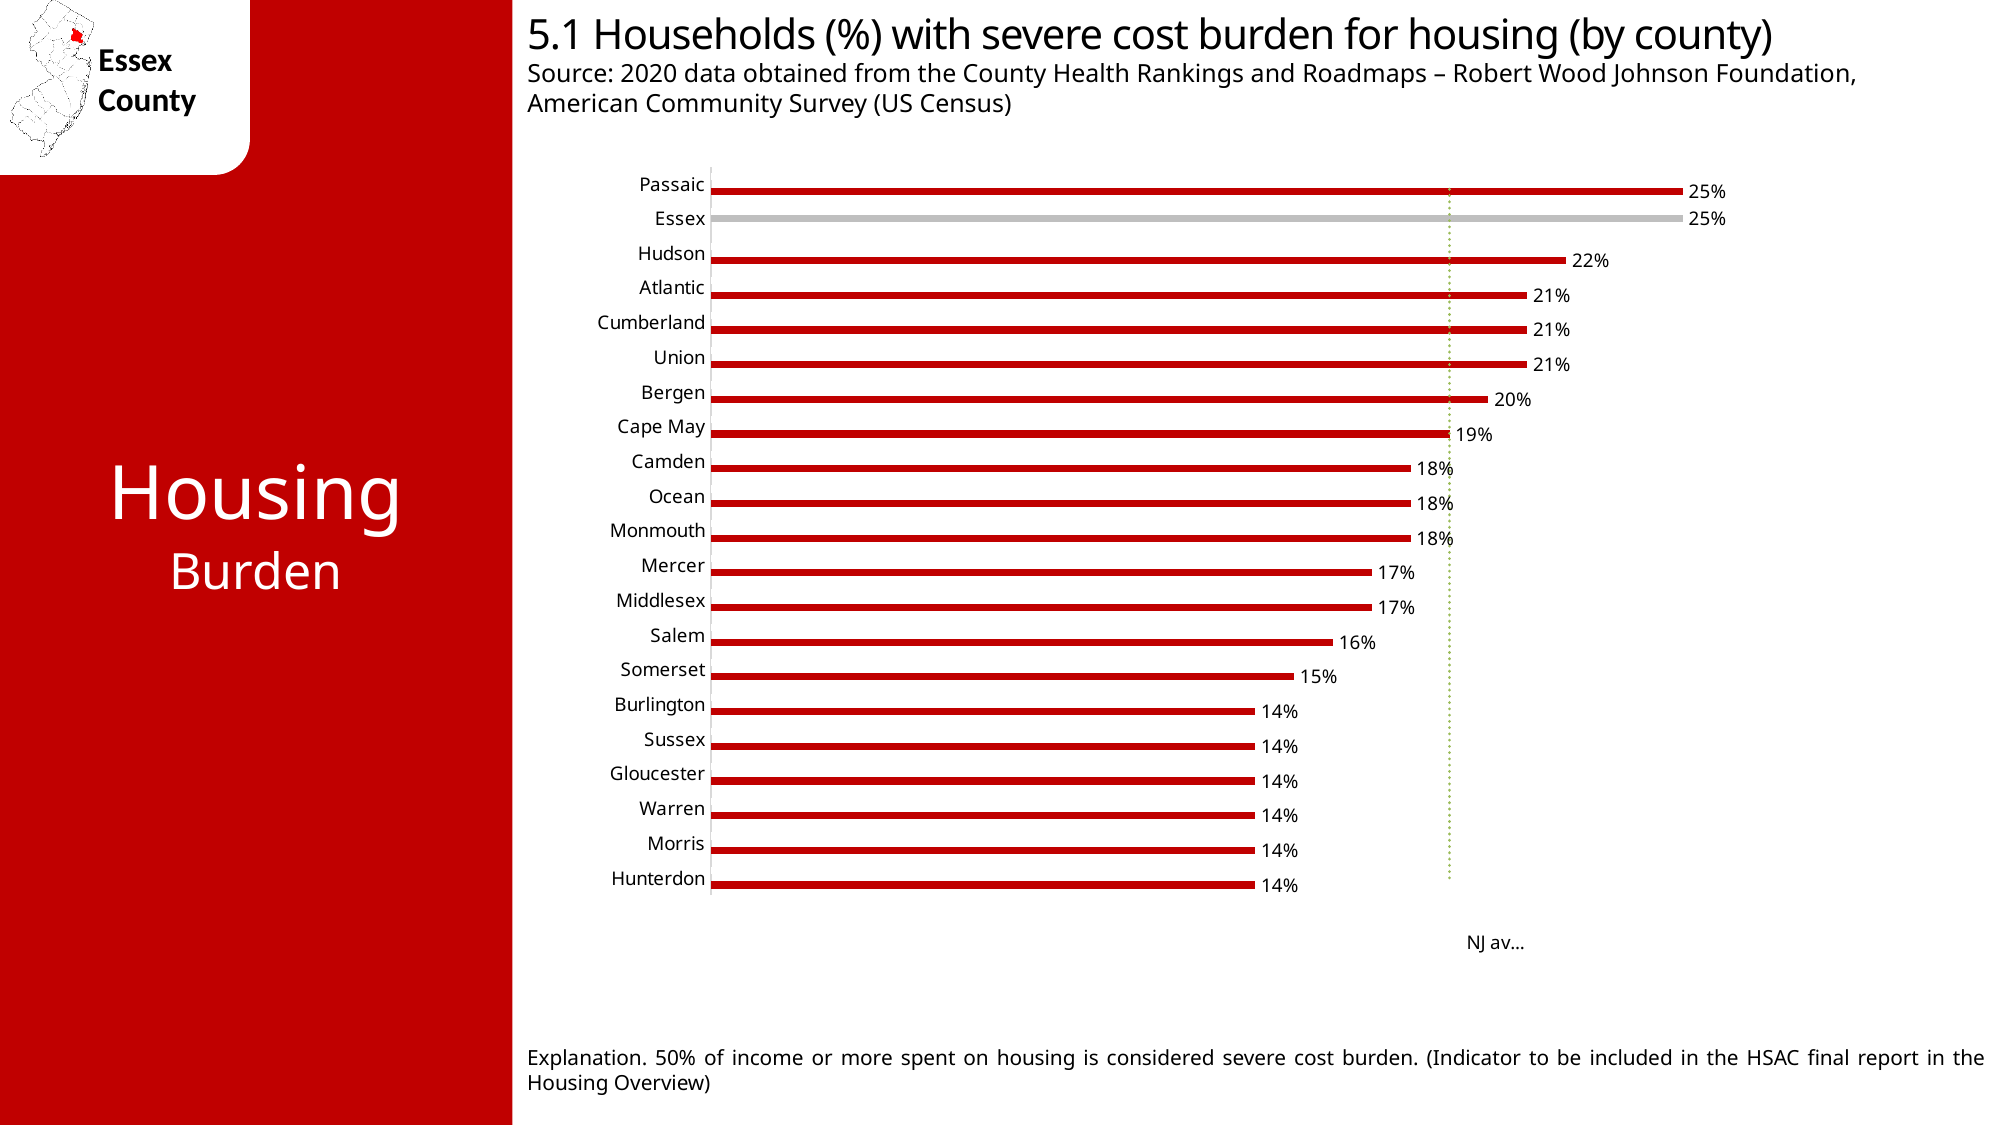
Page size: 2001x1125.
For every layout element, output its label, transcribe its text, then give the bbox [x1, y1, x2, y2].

text_box Explanation. 50% of income or more spent on housing is considered severe cost burden. (Indicator to be included in the HSAC final report in the Housing Overview) [512, 1014, 2000, 1125]
chart [570, 149, 1905, 989]
text_box Source: 2020 data obtained from the County Health Rankings and Roadmaps – Robert Wood Johnson Foundation, American Community Survey (US Census) [512, 49, 1891, 125]
text_box Housing [0, 437, 513, 532]
text_box 5.1 Households (%) with severe cost burden for housing (by county) [512, 0, 1992, 65]
text_box Burden [0, 532, 513, 607]
picture [10, 0, 94, 157]
